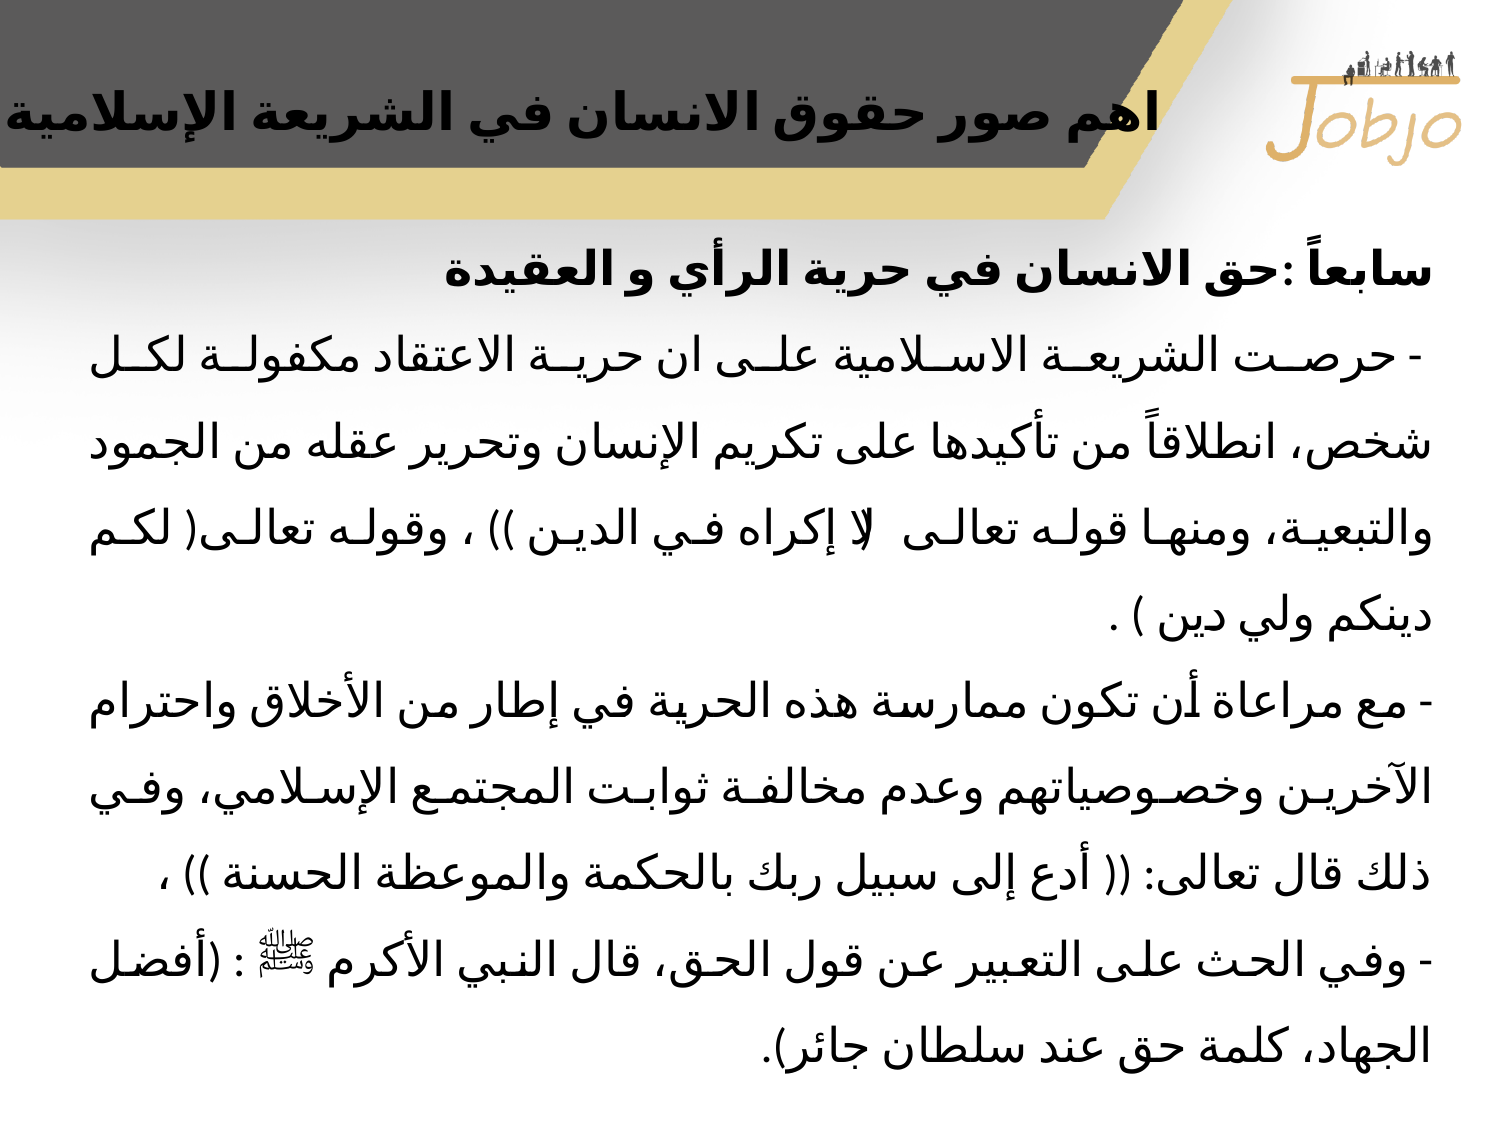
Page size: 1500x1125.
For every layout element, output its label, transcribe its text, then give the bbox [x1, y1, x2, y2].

title اهم صور حقوق الانسان في الشريعة الإسلامية [0, 0, 1225, 188]
list سابعاً :حق الانسان في حرية الرأي و العقيدة - حرصت الشريعة الاسلامية على ان حرية الاعتقاد مكفولة لكل شخص، انطلاقاً من تأكيدها على تكريم الإنسان وتحرير عقله من الجمود والتبعية، ومنها قوله تعالى( لا إكراه في الدين )) ، وقوله تعالى( لكم دينكم ولي دين ) . - مع مراعاة أن تكون ممارسة هذه الحرية في إطار من الأخلاق واحترام الآخرين وخصوصياتهم وعدم مخالفة ثوابت المجتمع الإسلامي، وفي ذلك قال تعالى: (( أدع إلى سبيل ربك بالحكمة والموعظة الحسنة )) ، - وفي الحث على التعبير عن قول الحق، قال النبي الأكرم ﷺ : (أفضل الجهاد، كلمة حق عند سلطان جائر). [73, 201, 1468, 1114]
picture [0, 0, 1500, 1125]
